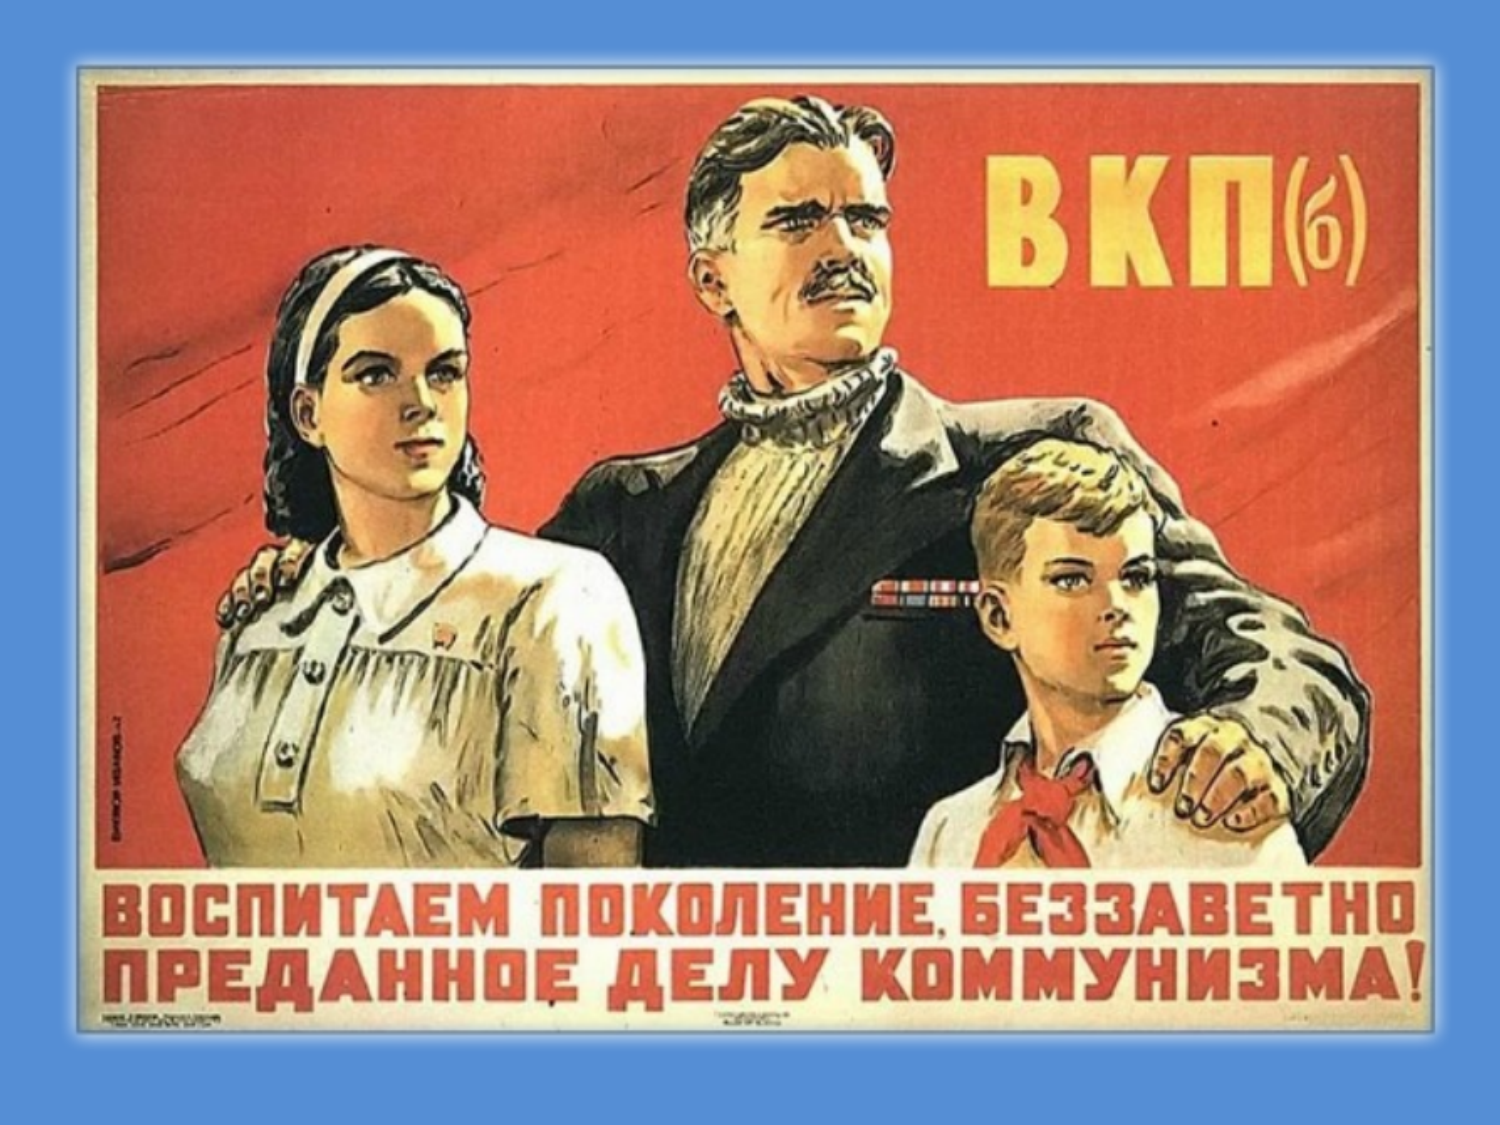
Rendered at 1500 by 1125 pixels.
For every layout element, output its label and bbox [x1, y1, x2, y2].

picture [58, 46, 1454, 1054]
